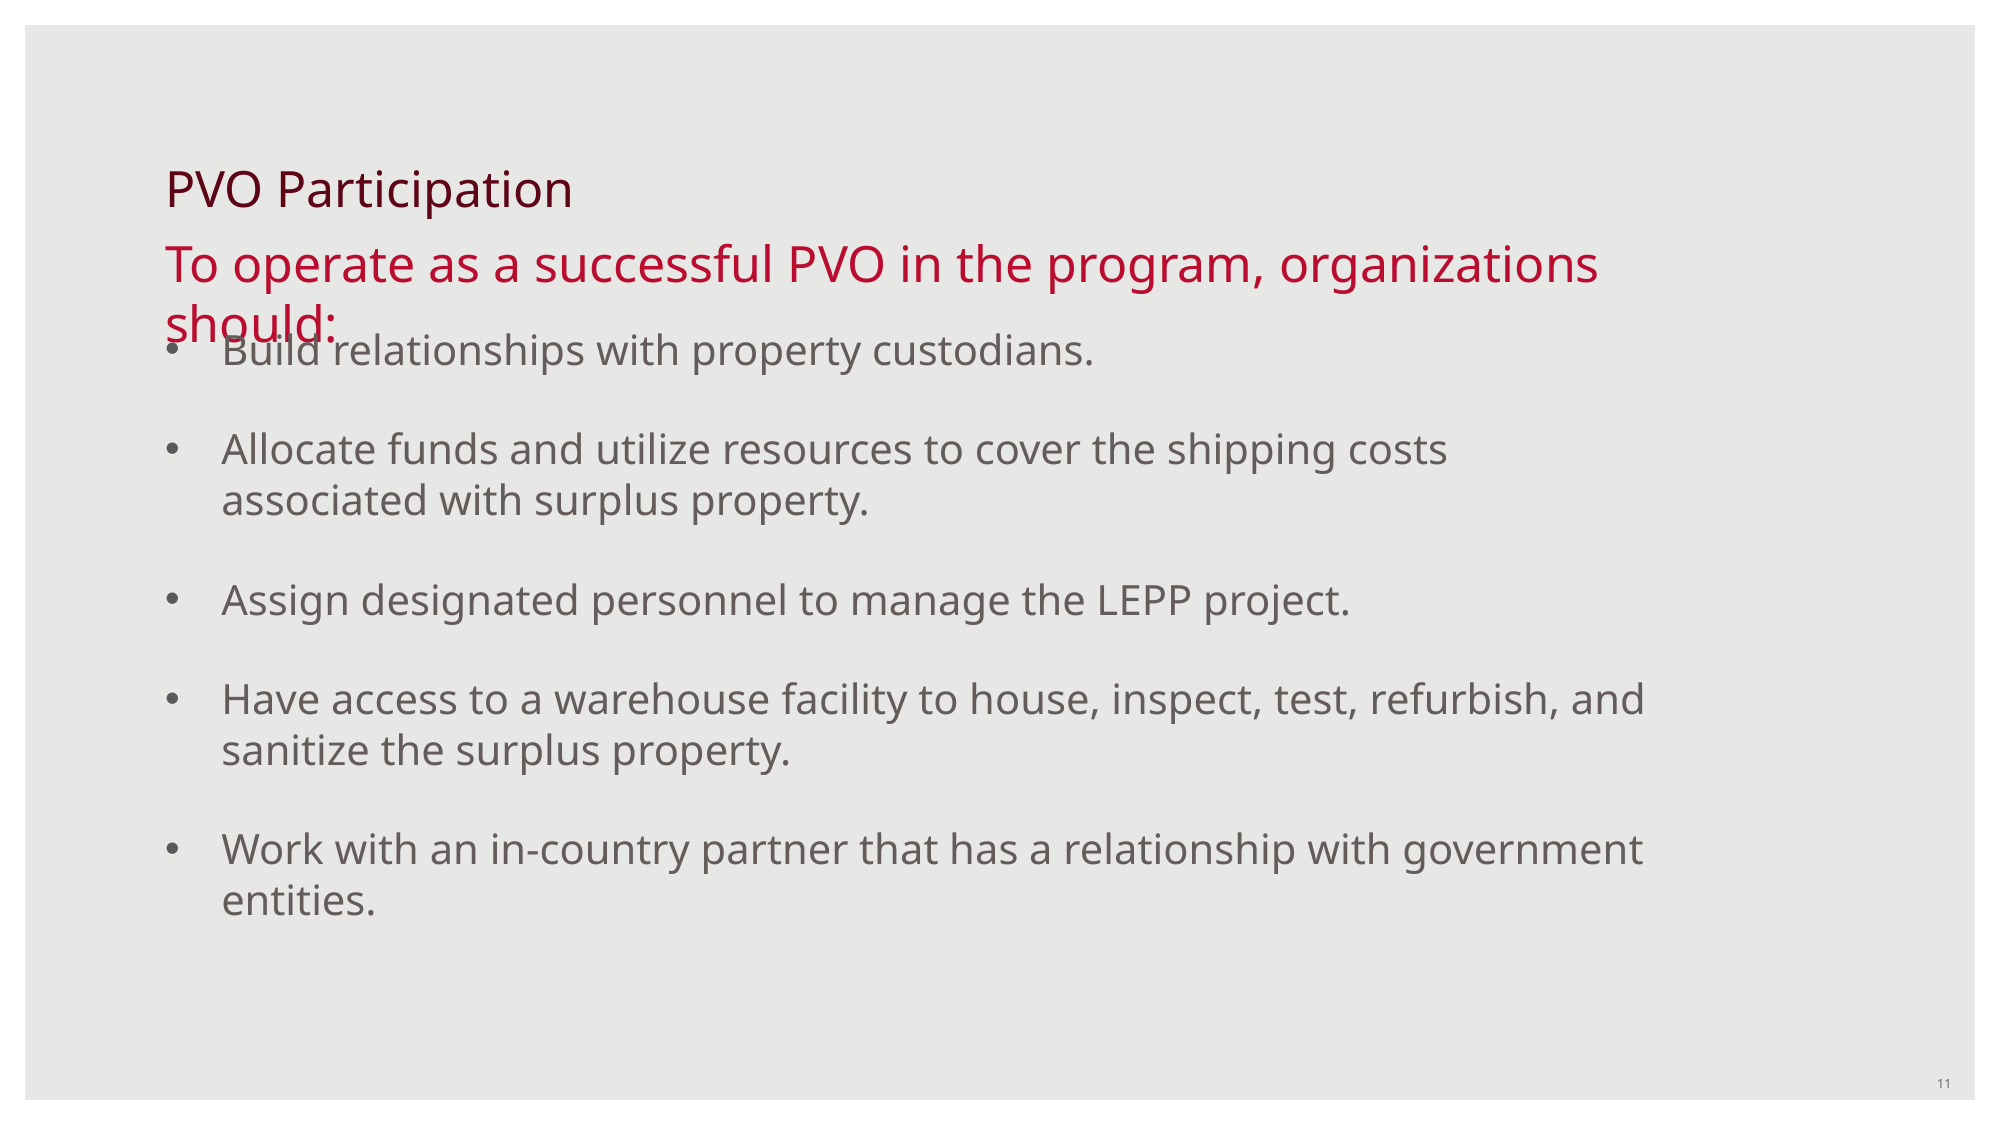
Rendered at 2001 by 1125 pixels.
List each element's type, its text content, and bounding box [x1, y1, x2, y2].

text_box To operate as a successful PVO in the program, organizations should: [149, 224, 1741, 360]
list Build relationships with property custodians. Allocate funds and utilize resources to cover the shipping costs associated with surplus property. Assign designated personnel to manage the LEPP project. Have access to a warehouse facility to house, inspect, test, refurbish, and sanitize the surplus property. Work with an in-country partner that has a relationship with government entities. [149, 315, 1675, 1050]
slide_number 11 [1500, 1069, 1967, 1100]
title PVO Participation [150, 75, 1851, 225]
